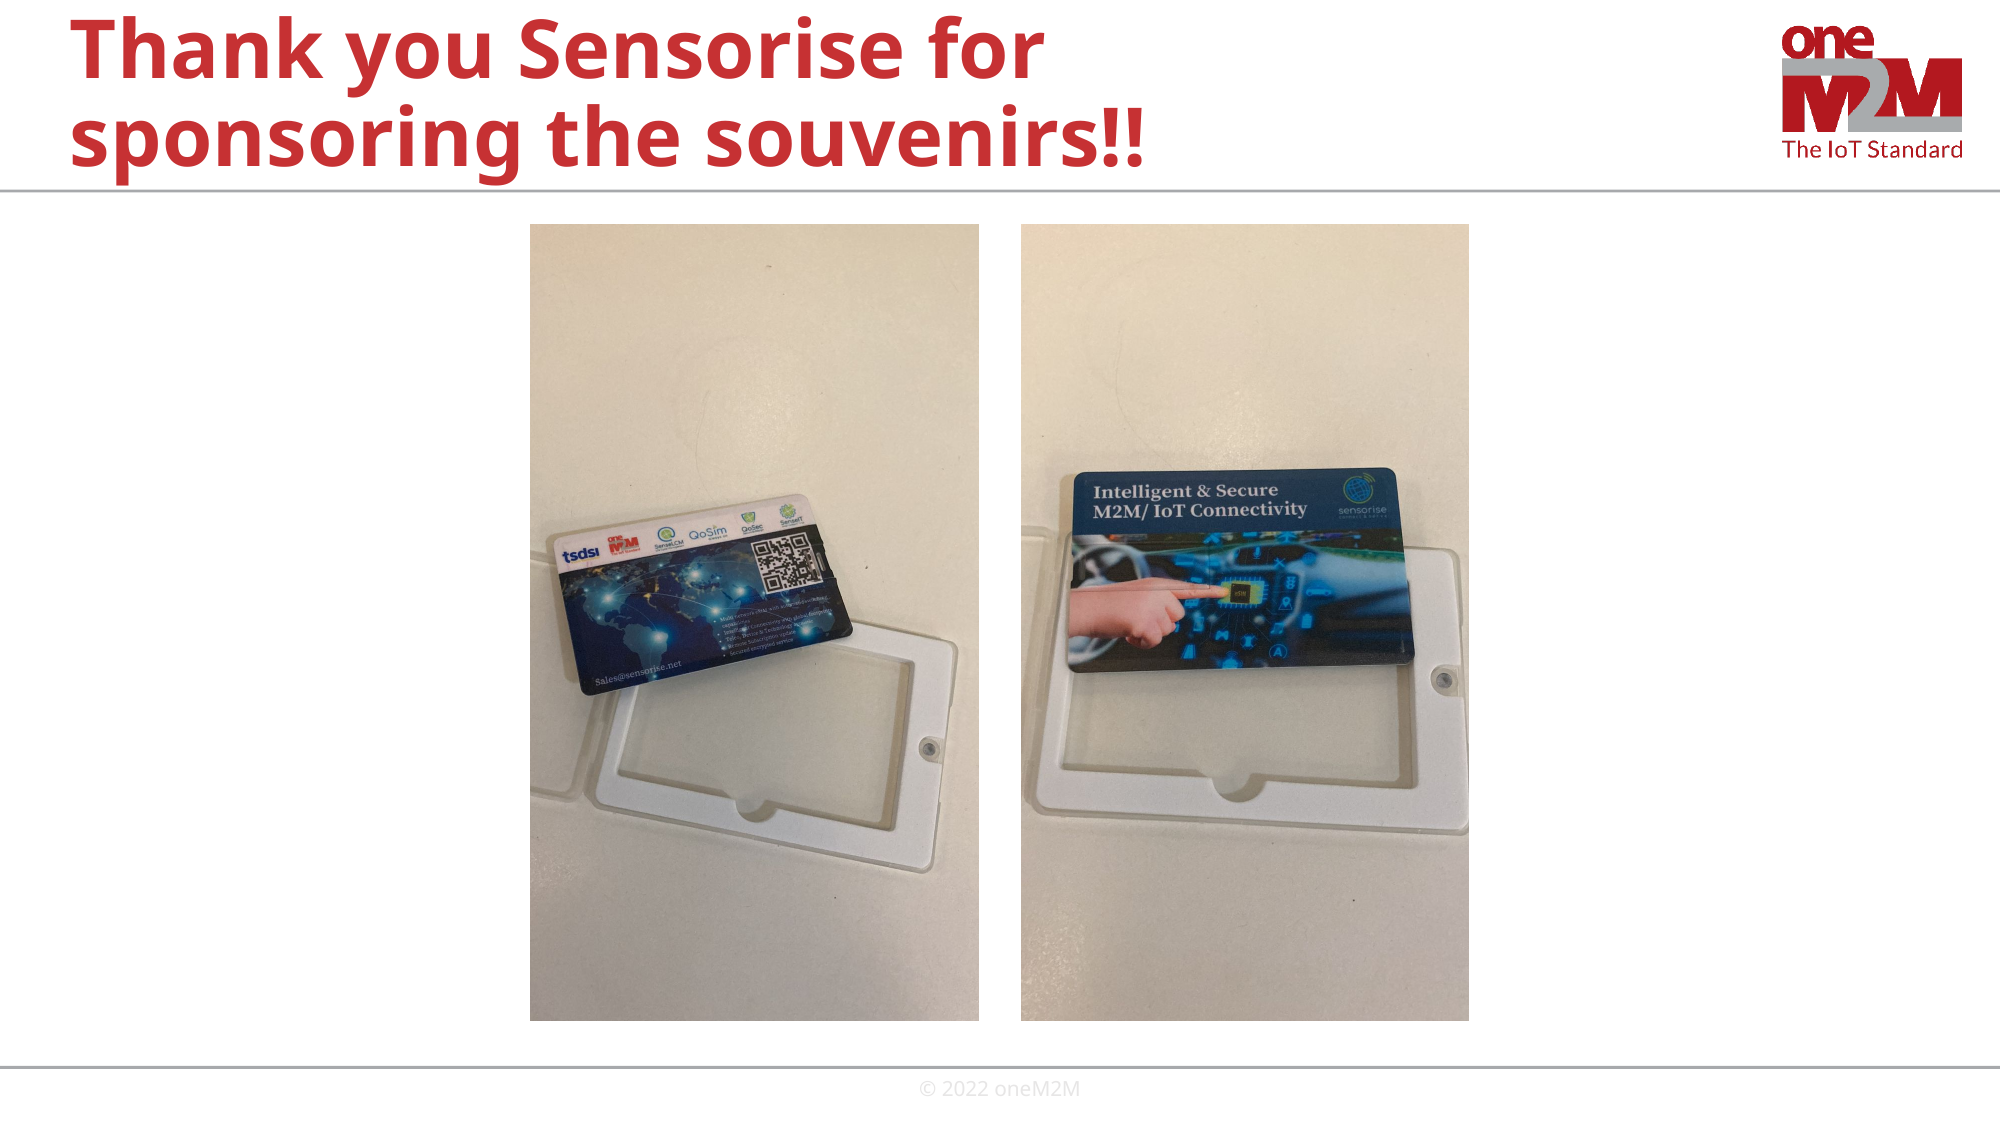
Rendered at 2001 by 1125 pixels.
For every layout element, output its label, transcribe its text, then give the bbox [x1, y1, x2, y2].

picture [1772, 17, 1971, 166]
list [530, 224, 979, 1021]
footer © 2022 oneM2M [662, 1042, 1338, 1103]
title Thank you Sensorise for sponsoring the souvenirs!! [54, 0, 1343, 193]
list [1021, 224, 1469, 1021]
